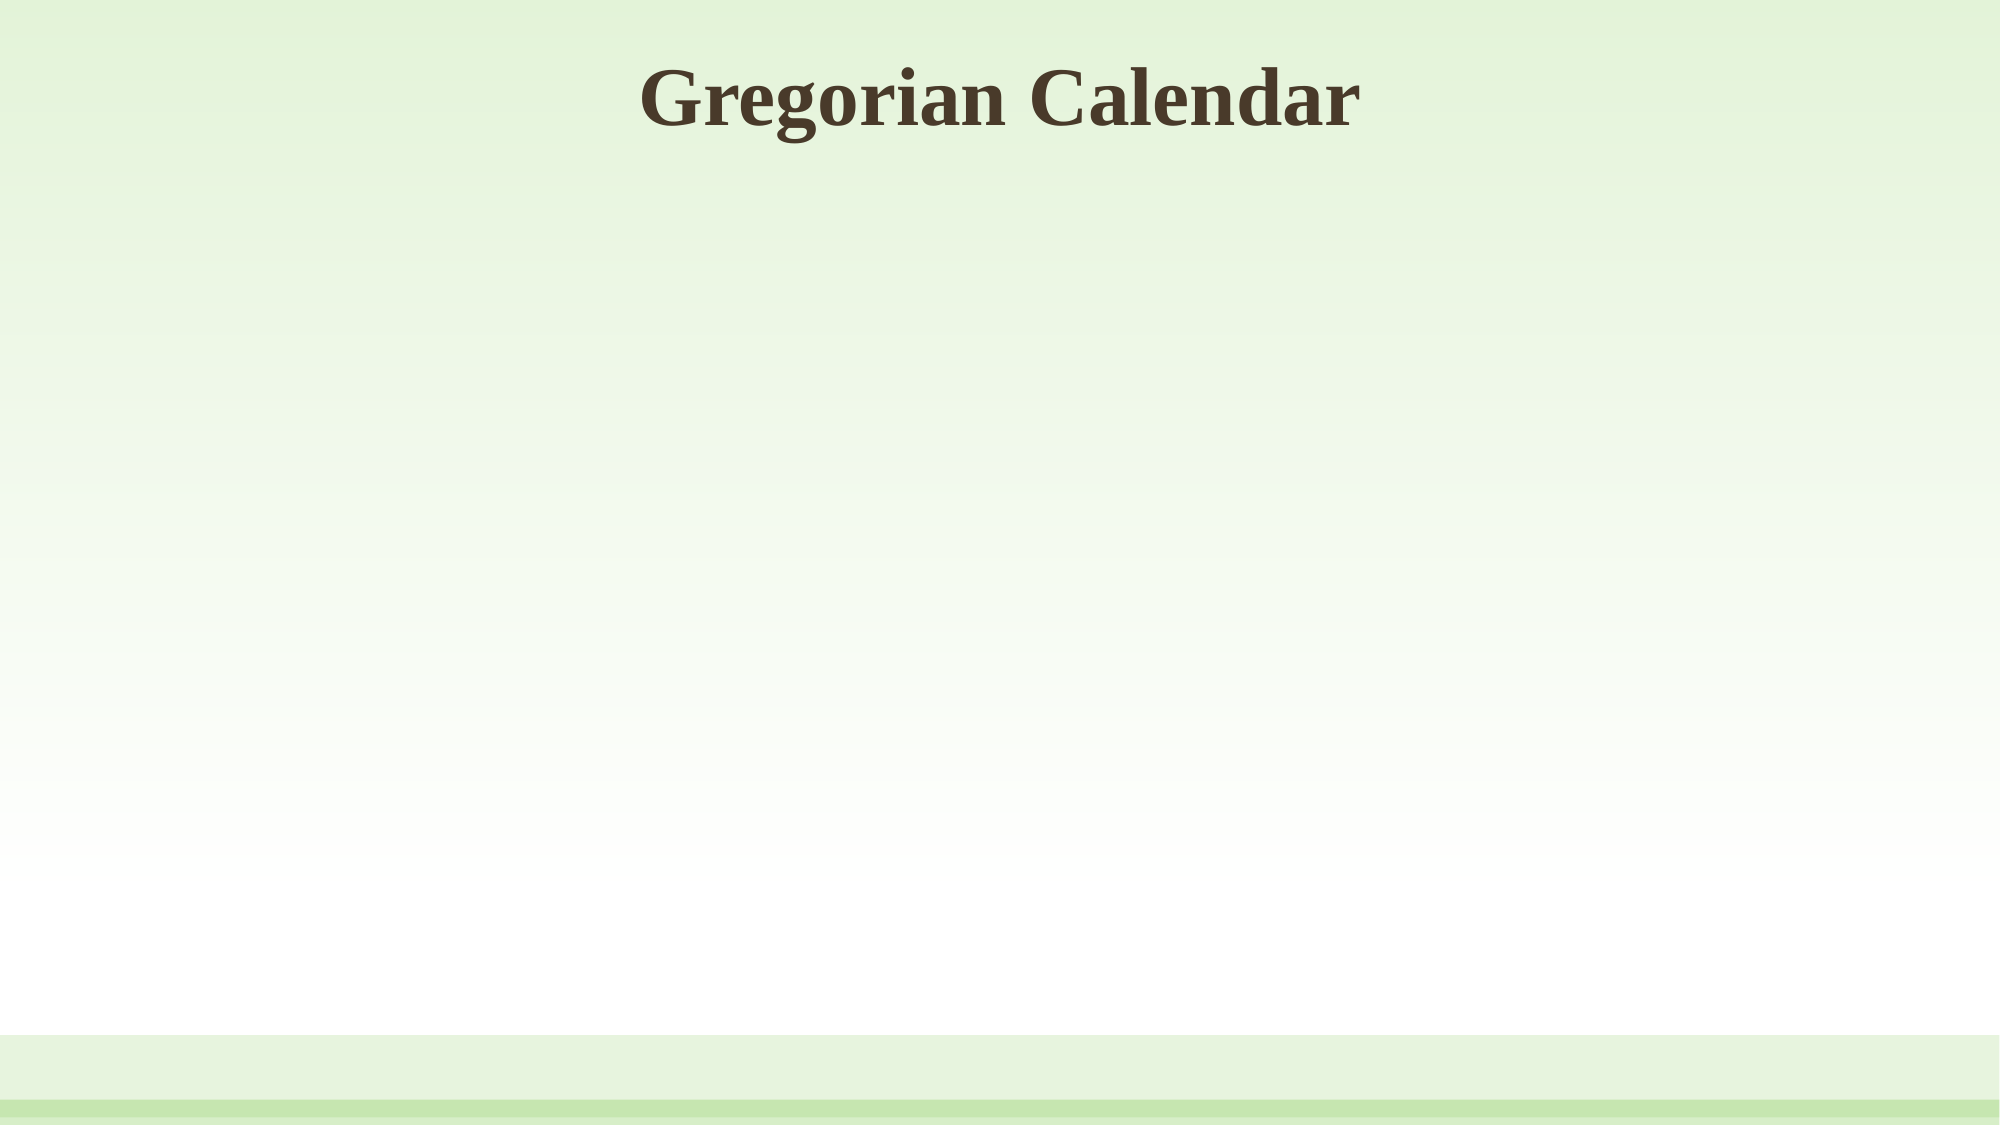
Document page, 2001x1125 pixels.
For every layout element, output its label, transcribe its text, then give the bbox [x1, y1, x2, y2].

title Gregorian Calendar [219, 71, 1780, 251]
